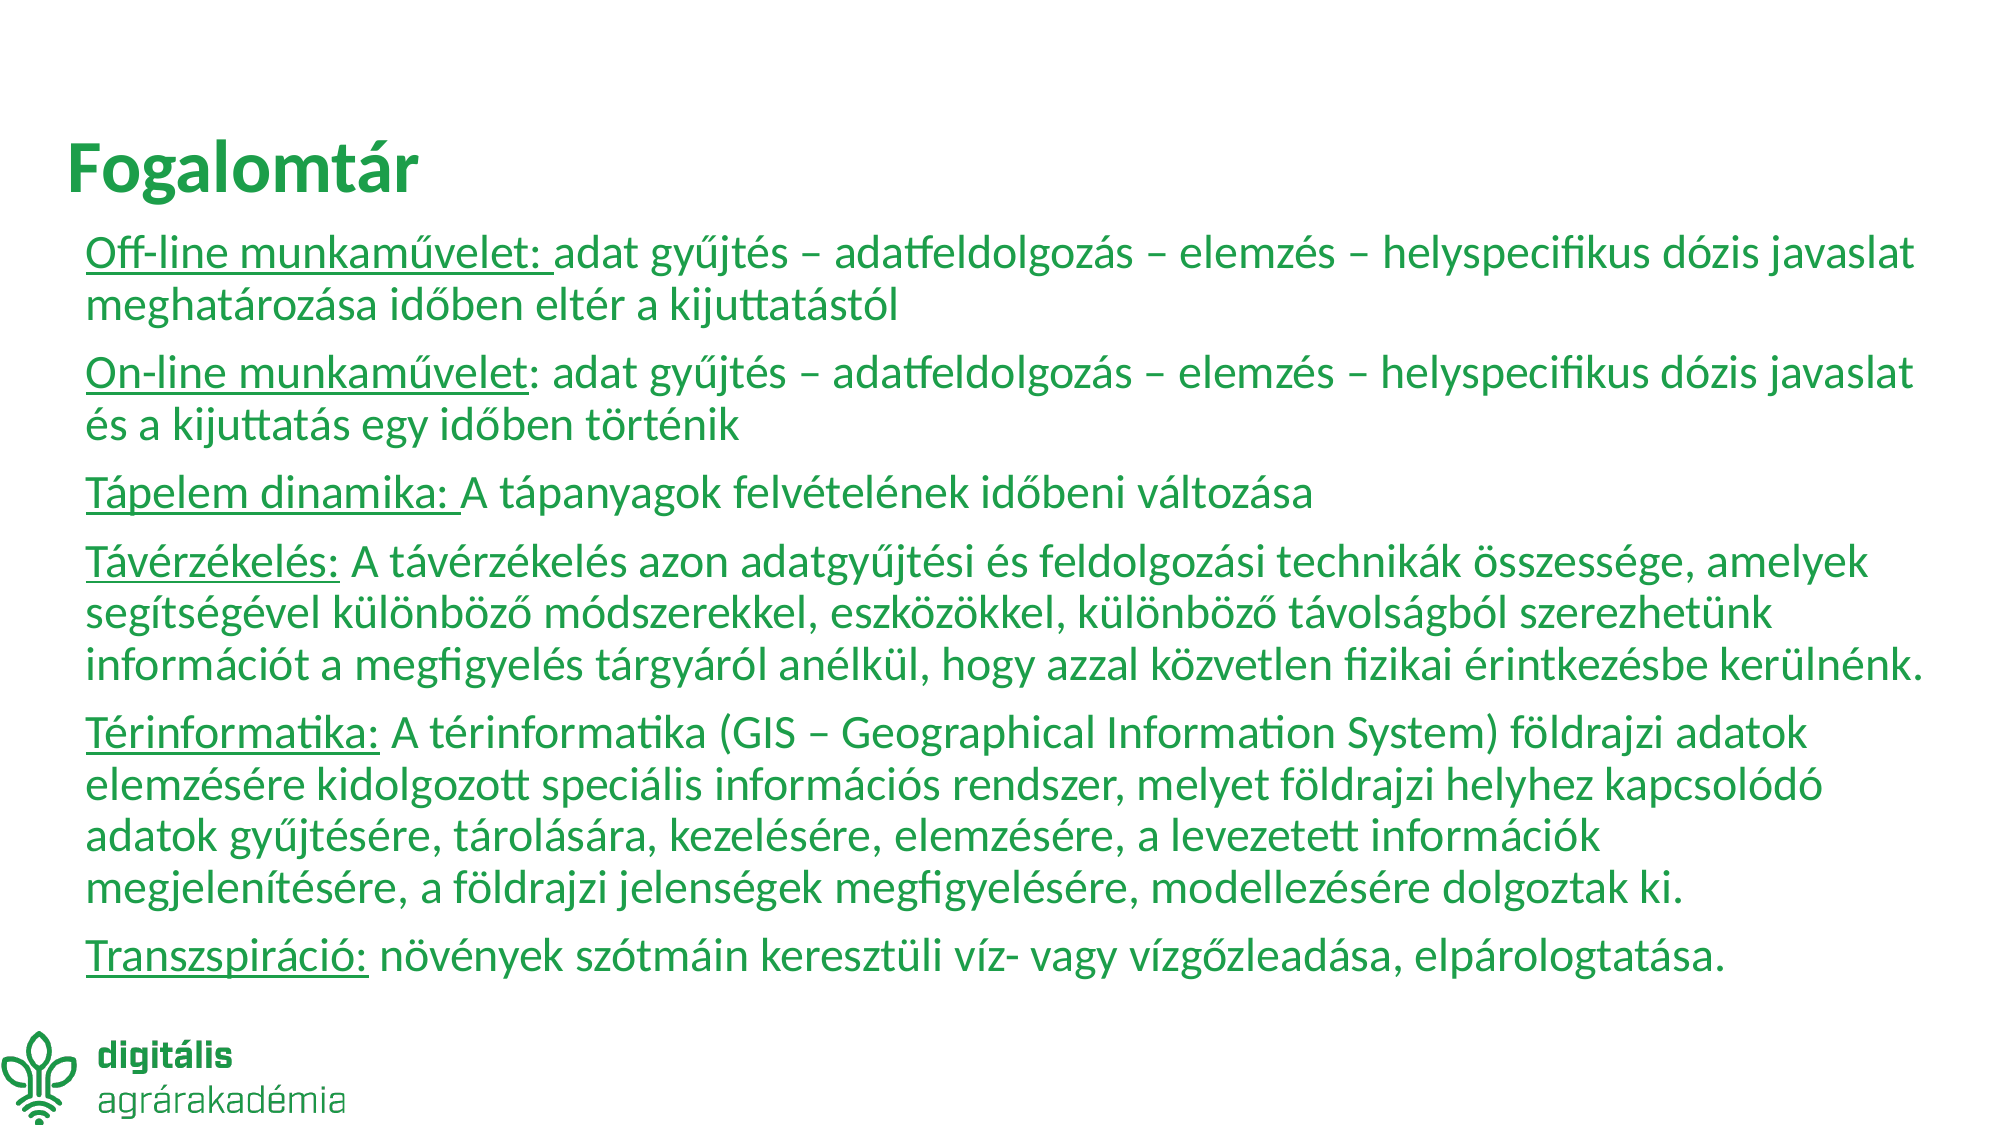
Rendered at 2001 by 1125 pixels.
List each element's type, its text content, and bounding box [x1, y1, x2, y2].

title Fogalomtár [52, 59, 1949, 219]
picture [0, 1031, 345, 1125]
list Off-line munkaművelet: adat gyűjtés – adatfeldolgozás – elemzés – helyspecifikus dózis javaslat meghatározása időben eltér a kijuttatástól On-line munkaművelet: adat gyűjtés – adatfeldolgozás – elemzés – helyspecifikus dózis javaslat és a kijuttatás egy időben történik Tápelem dinamika: A tápanyagok felvételének időbeni változása Távérzékelés: A távérzékelés azon adatgyűjtési és feldolgozási technikák összessége, amelyek segítségével különböző módszerekkel, eszközökkel, különböző távolságból szerezhetünk információt a megfigyelés tárgyáról anélkül, hogy azzal közvetlen fizikai érintkezésbe kerülnénk. Térinformatika: A térinformatika (GIS – Geographical Information System) földrajzi adatok elemzésére kidolgozott speciális információs rendszer, melyet földrajzi helyhez kapcsolódó adatok gyűjtésére, tárolására, kezelésére, elemzésére, a levezetett információk megjelenítésére, a földrajzi jelenségek megfigyelésére, modellezésére dolgoztak ki. Transzspiráció: növények szótmáin keresztüli víz- vagy vízgőzleadása, elpárologtatása. [52, 219, 1949, 1047]
